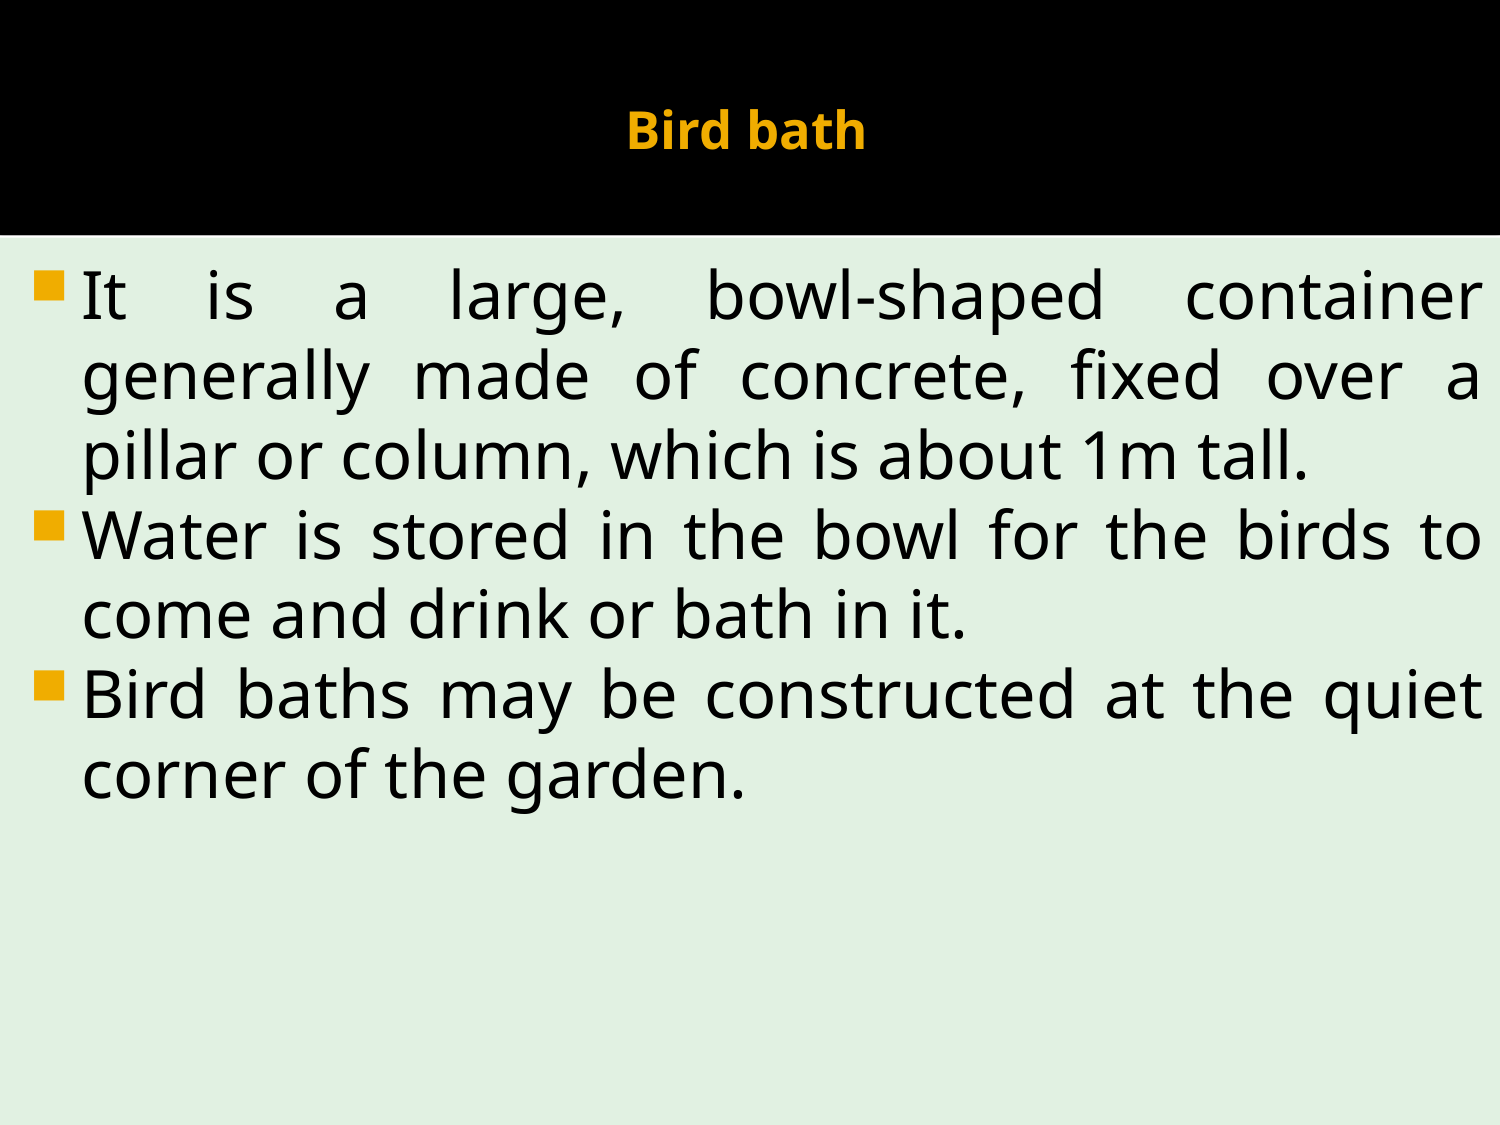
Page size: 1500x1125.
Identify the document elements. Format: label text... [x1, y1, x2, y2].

list It is a large, bowl-shaped container generally made of concrete, fixed over a pillar or column, which is about 1m tall. Water is stored in the bowl for the birds to come and drink or bath in it. Bird baths may be constructed at the quiet corner of the garden. [0, 237, 1500, 1125]
title Bird bath [75, 25, 1425, 231]
